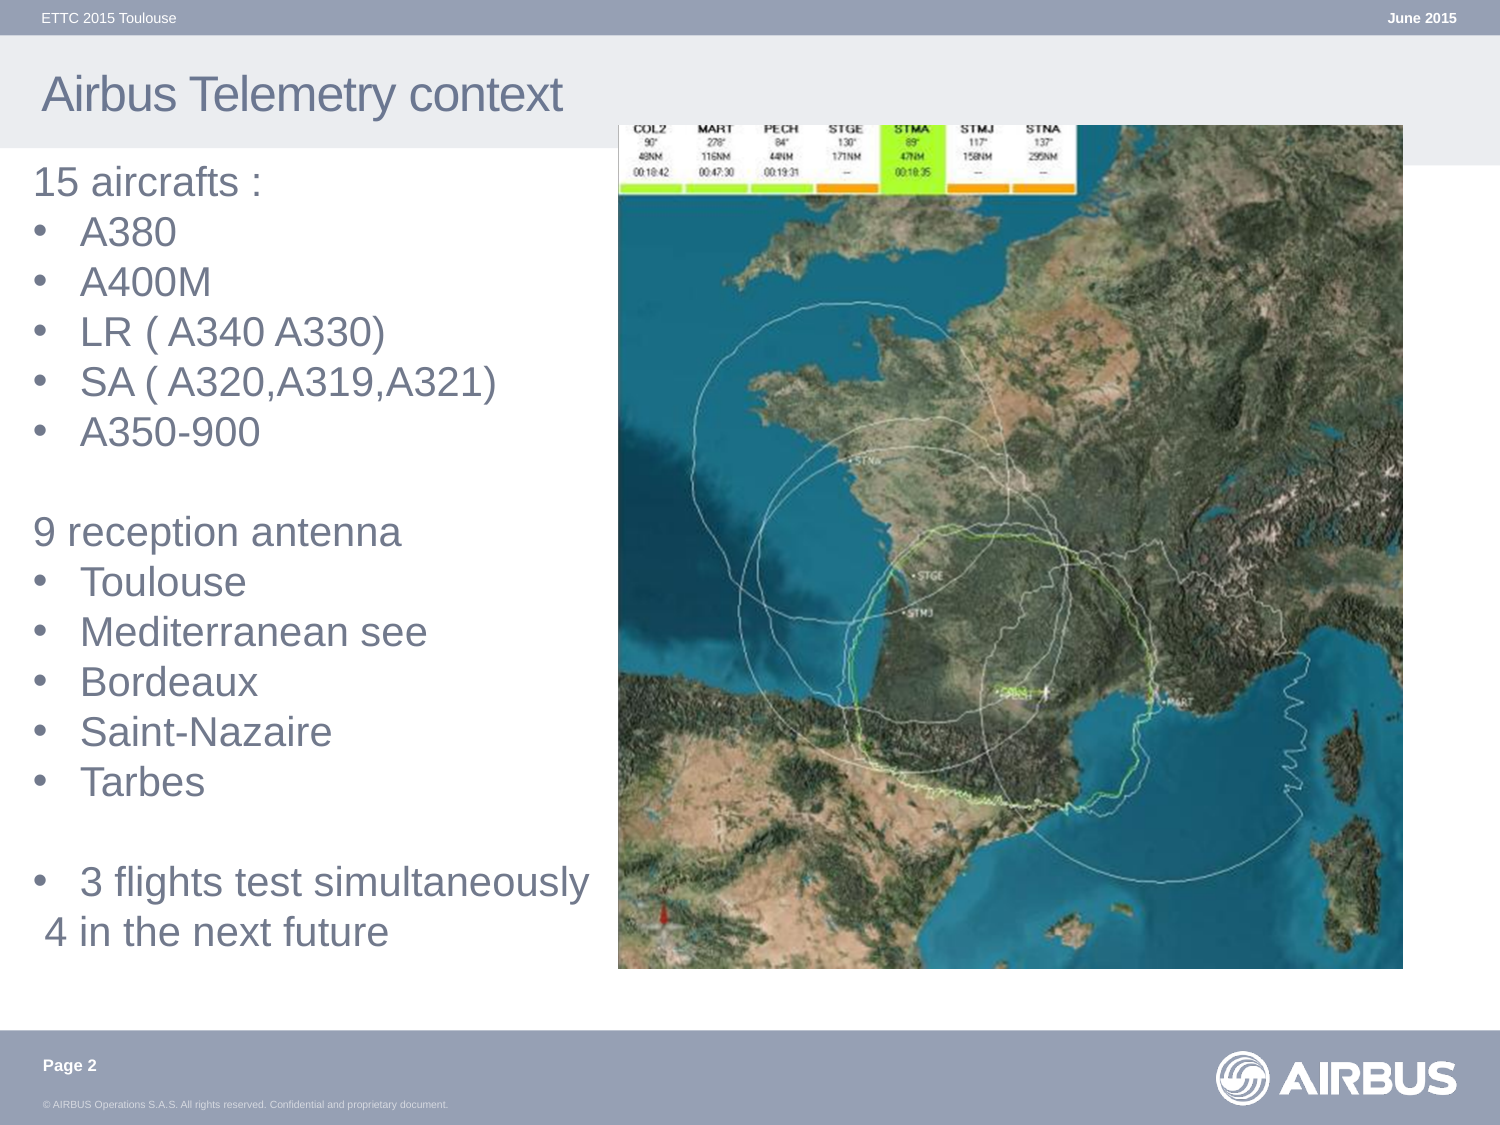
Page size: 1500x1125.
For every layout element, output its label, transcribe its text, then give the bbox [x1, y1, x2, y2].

footer ETTC 2015 Toulouse [41, 0, 1223, 36]
title Airbus Telemetry context [41, 47, 1459, 148]
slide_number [1255, 0, 1458, 36]
text_box 15 aircrafts : A380 A400M LR ( A340 A330) SA ( A320,A319,A321) A350-900 9 reception antenna Toulouse Mediterranean see Bordeaux Saint-Nazaire Tarbes 3 flights test simultaneously 4 in the next future [18, 147, 619, 1013]
slide_number Page 2 [42, 1046, 221, 1083]
picture [618, 125, 1404, 969]
picture [1213, 1048, 1459, 1108]
